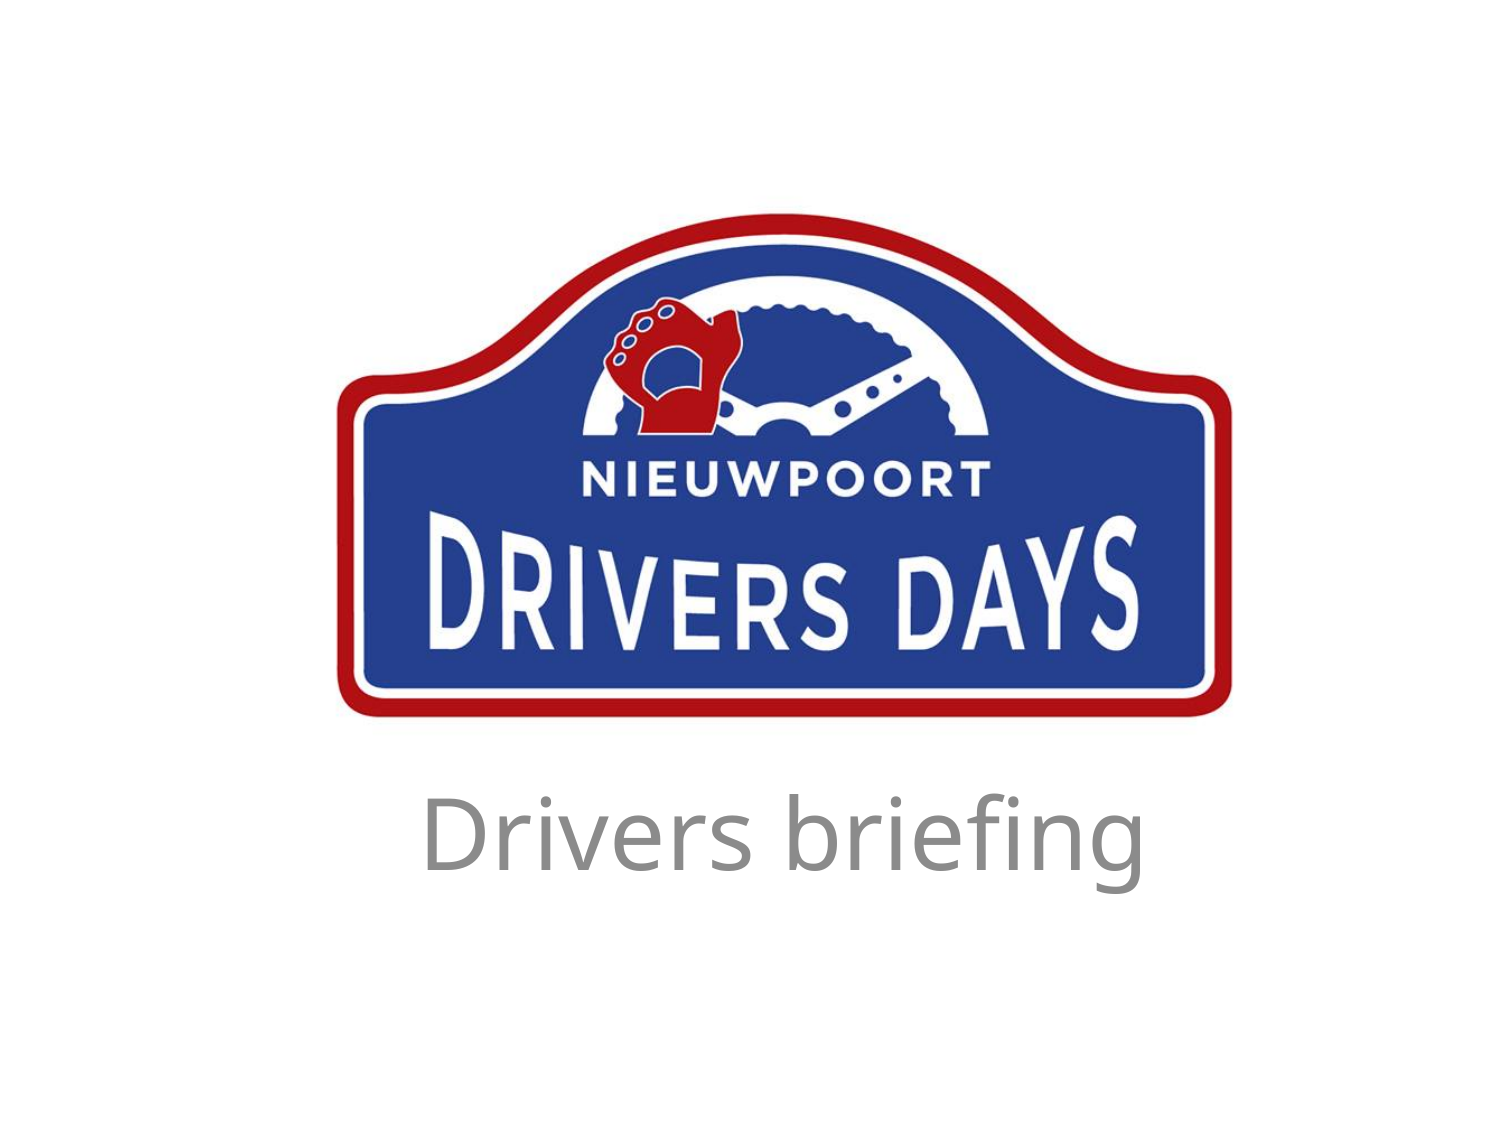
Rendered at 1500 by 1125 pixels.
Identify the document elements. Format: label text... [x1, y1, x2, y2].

subtitle Drivers briefing [259, 770, 1310, 1051]
picture [246, 172, 1323, 762]
